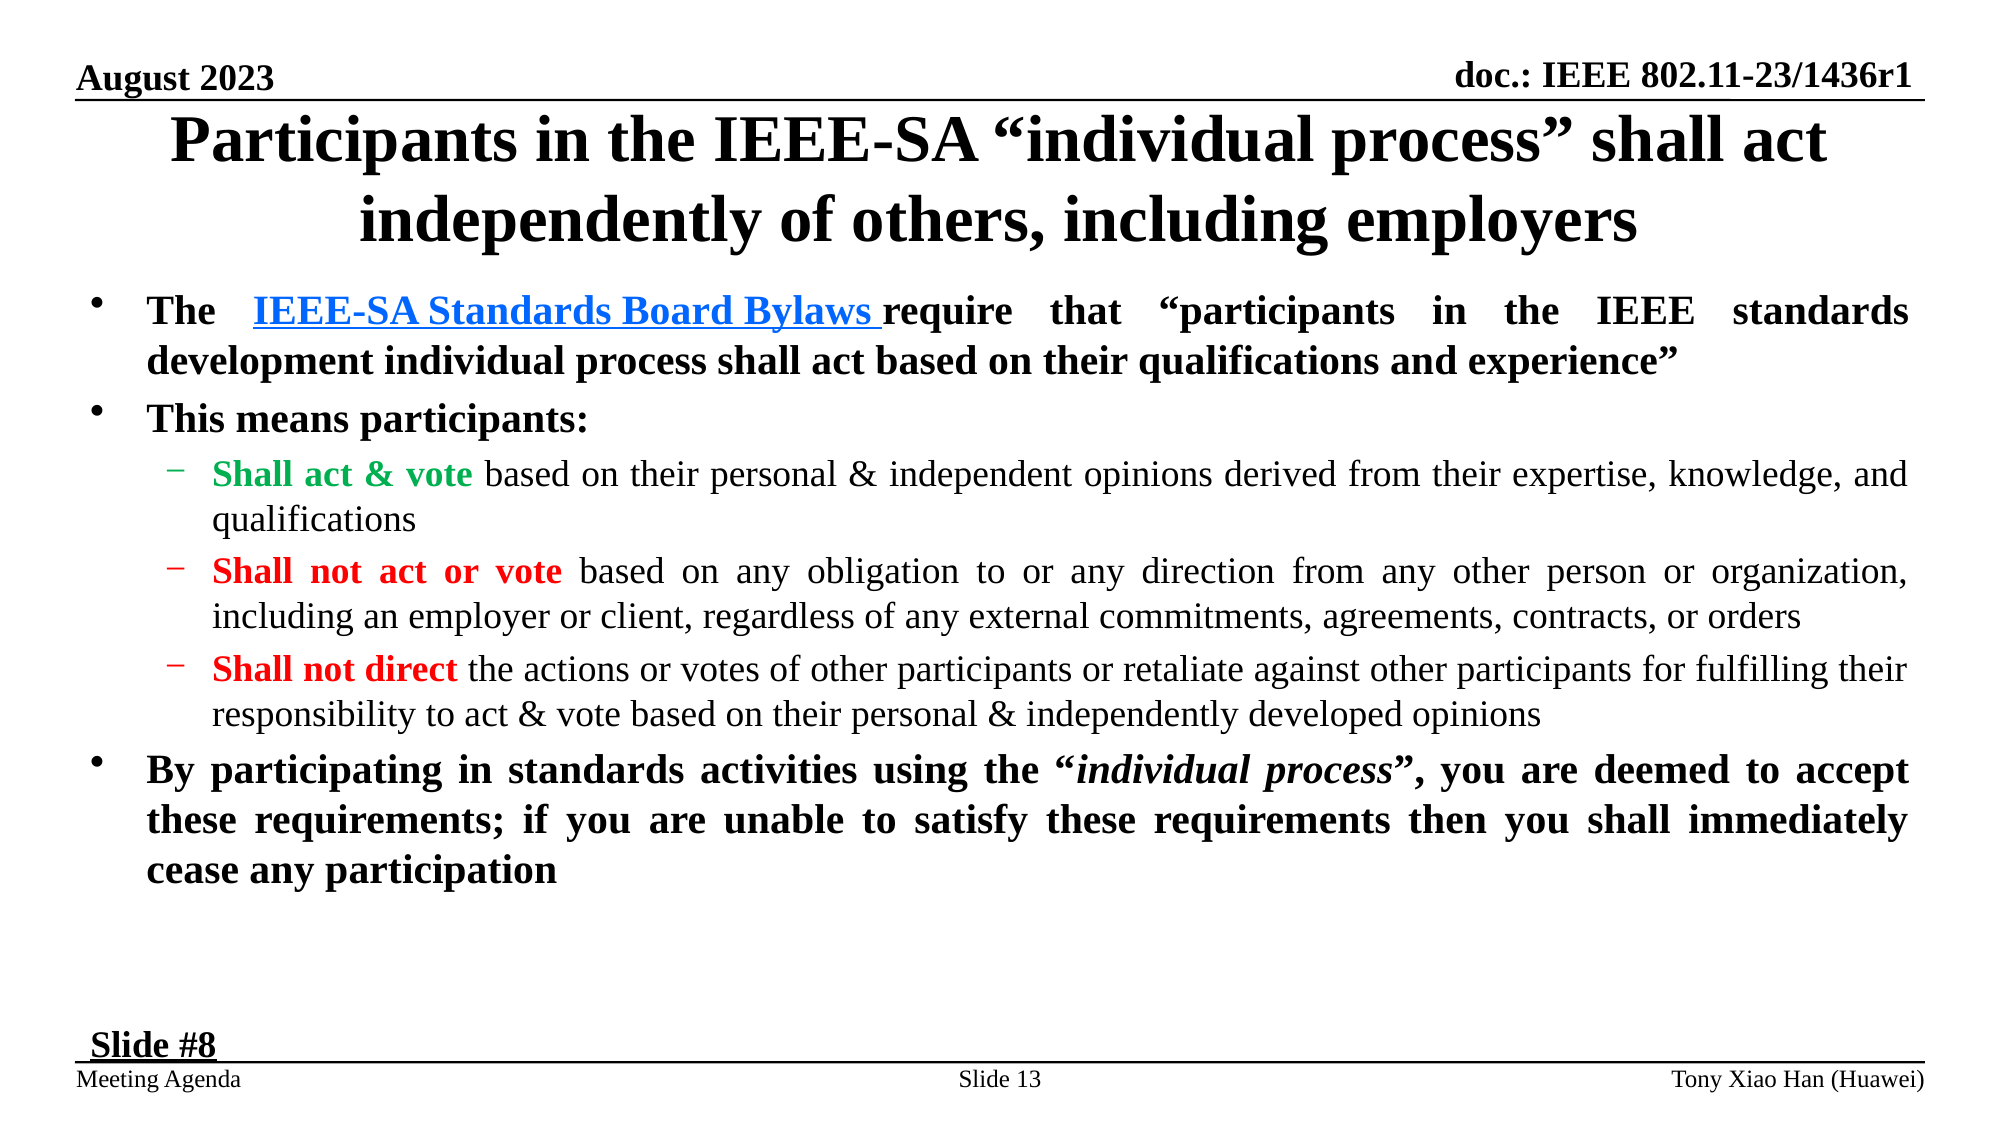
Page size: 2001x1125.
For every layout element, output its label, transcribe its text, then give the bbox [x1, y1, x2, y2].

list The IEEE-SA Standards Board Bylaws require that “participants in the IEEE standards development individual process shall act based on their qualifications and experience” This means participants: Shall act & vote based on their personal & independent opinions derived from their expertise, knowledge, and qualifications Shall not act or vote based on any obligation to or any direction from any other person or organization, including an employer or client, regardless of any external commitments, agreements, contracts, or orders Shall not direct the actions or votes of other participants or retaliate against other participants for fulfilling their responsibility to act & vote based on their personal & independently developed opinions By participating in standards activities using the “individual process”, you are deemed to accept these requirements; if you are unable to satisfy these requirements then you shall immediately cease any participation [75, 275, 1925, 1038]
text_box Participants in the IEEE-SA “individual process” shall act independently of others, including employers [75, 87, 1925, 263]
text_box Slide #8 [75, 1012, 232, 1073]
